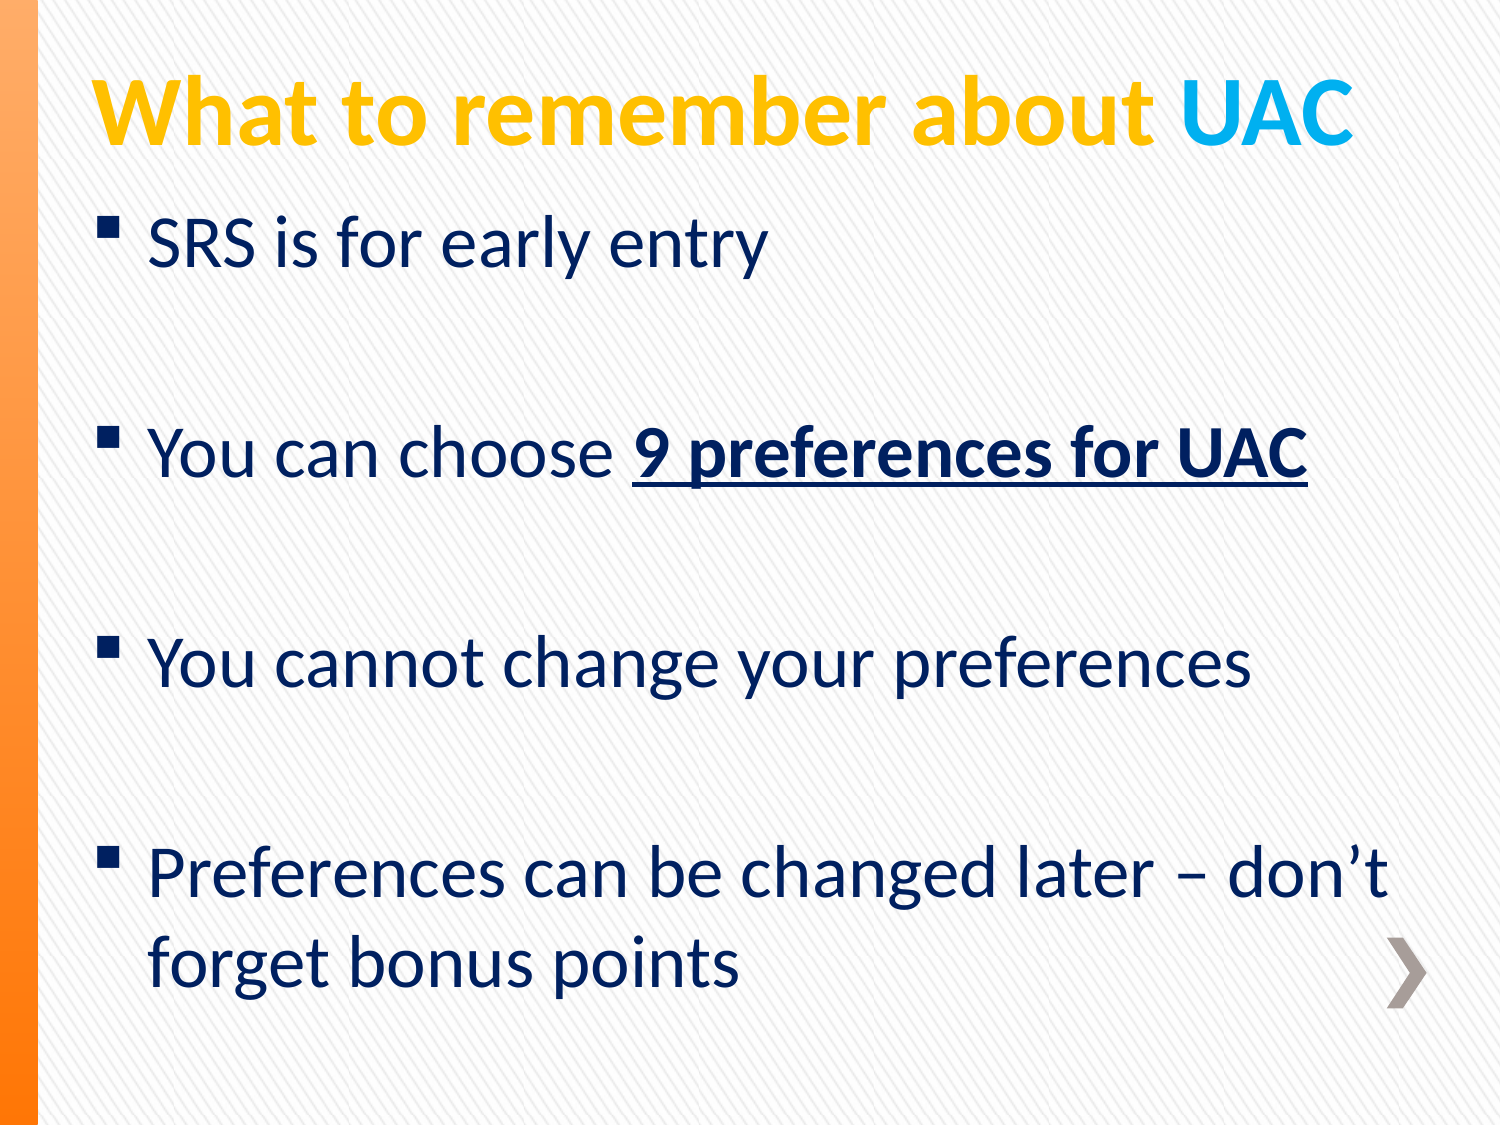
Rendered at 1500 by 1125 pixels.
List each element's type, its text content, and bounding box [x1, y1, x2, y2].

title What to remember about UAC [76, 30, 1471, 173]
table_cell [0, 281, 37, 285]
list SRS is for early entry You can choose 9 preferences for UAC You cannot change your preferences Preferences can be changed later – don’t forget bonus points [76, 184, 1447, 1063]
